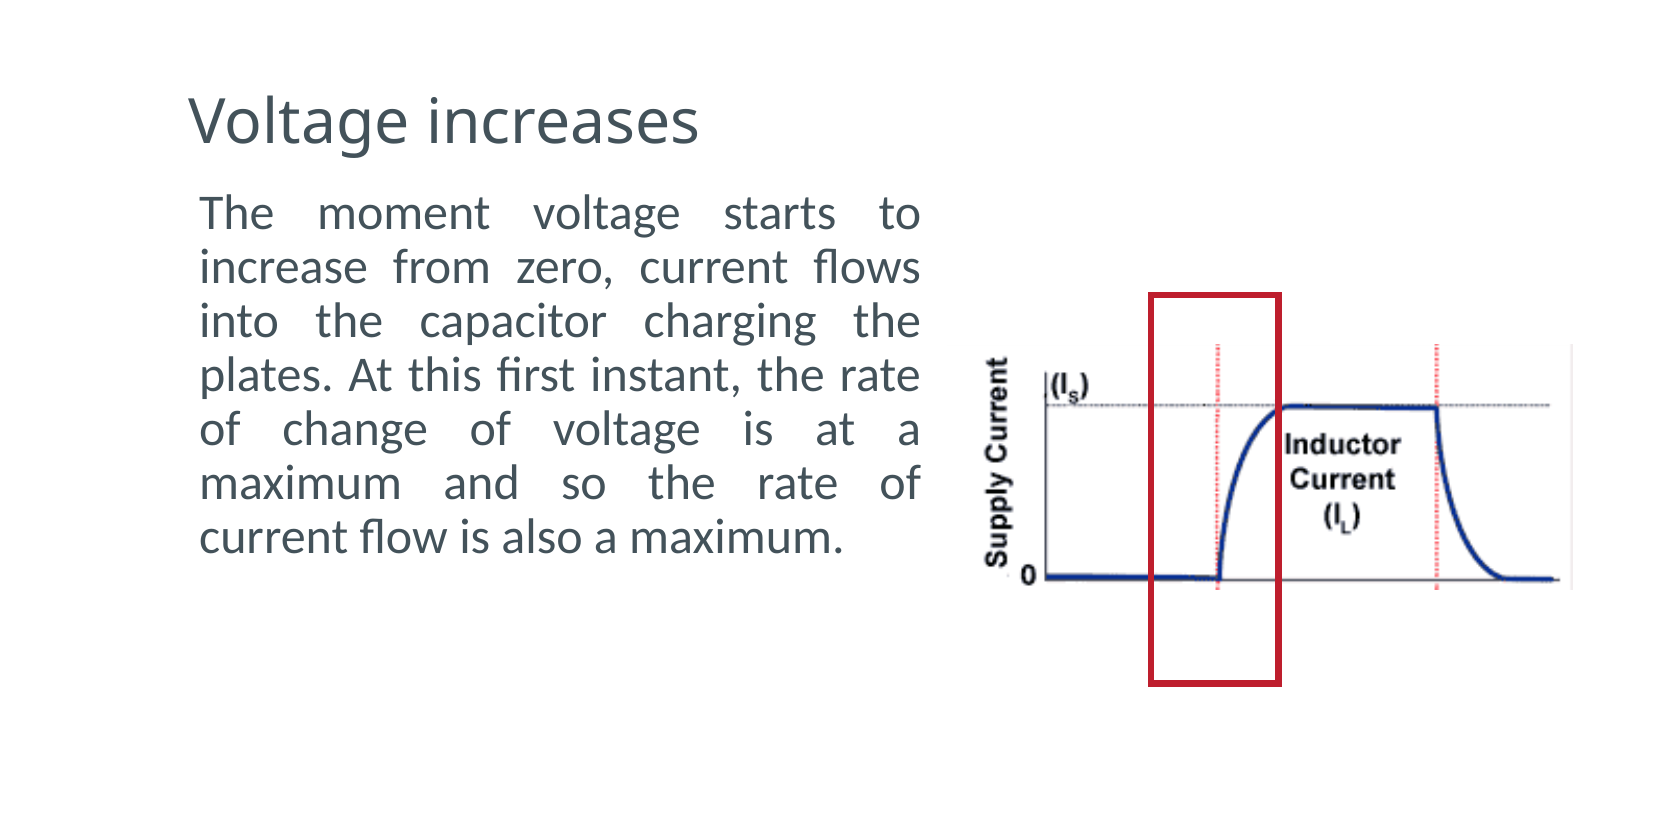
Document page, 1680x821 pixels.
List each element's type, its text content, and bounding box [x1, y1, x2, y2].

title Voltage increases [173, 43, 1433, 203]
text_box [1150, 294, 1280, 344]
text_box [1150, 590, 1280, 685]
picture [947, 344, 1573, 590]
list The moment voltage starts to increase from zero, current flows into the capacitor charging the plates. At this first instant, the rate of change of voltage is at a maximum and so the rate of current flow is also a maximum. [184, 179, 937, 743]
